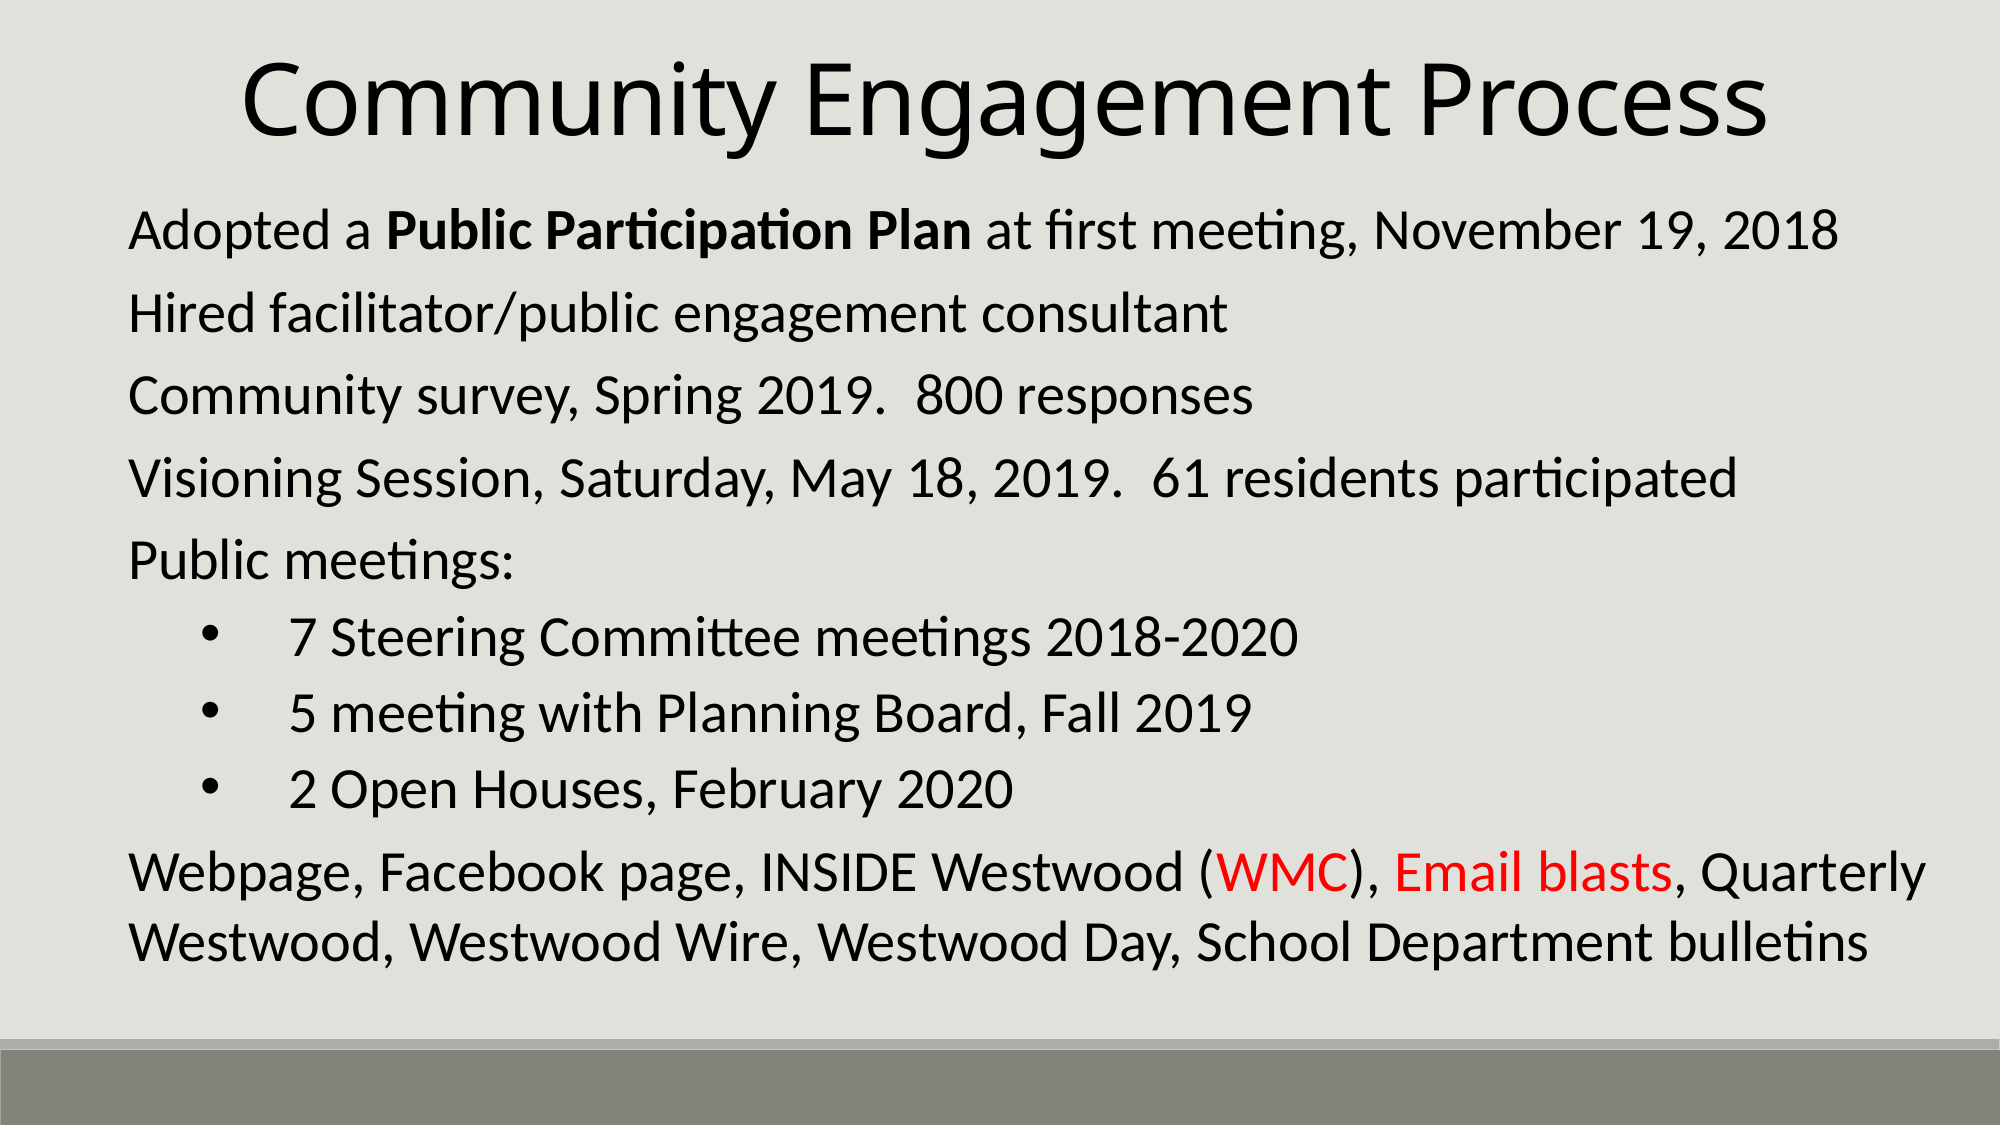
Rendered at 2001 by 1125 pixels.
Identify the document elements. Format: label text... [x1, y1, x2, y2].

text_box Adopted a Public Participation Plan at first meeting, November 19, 2018 Hired facilitator/public engagement consultant Community survey, Spring 2019. 800 responses Visioning Session, Saturday, May 18, 2019. 61 residents participated Public meetings: 7 Steering Committee meetings 2018-2020 5 meeting with Planning Board, Fall 2019 2 Open Houses, February 2020 Webpage, Facebook page, INSIDE Westwood (WMC), Email blasts, Quarterly Westwood, Westwood Wire, Westwood Day, School Department bulletins [113, 184, 1950, 981]
text_box Community Engagement Process [179, 46, 1830, 184]
